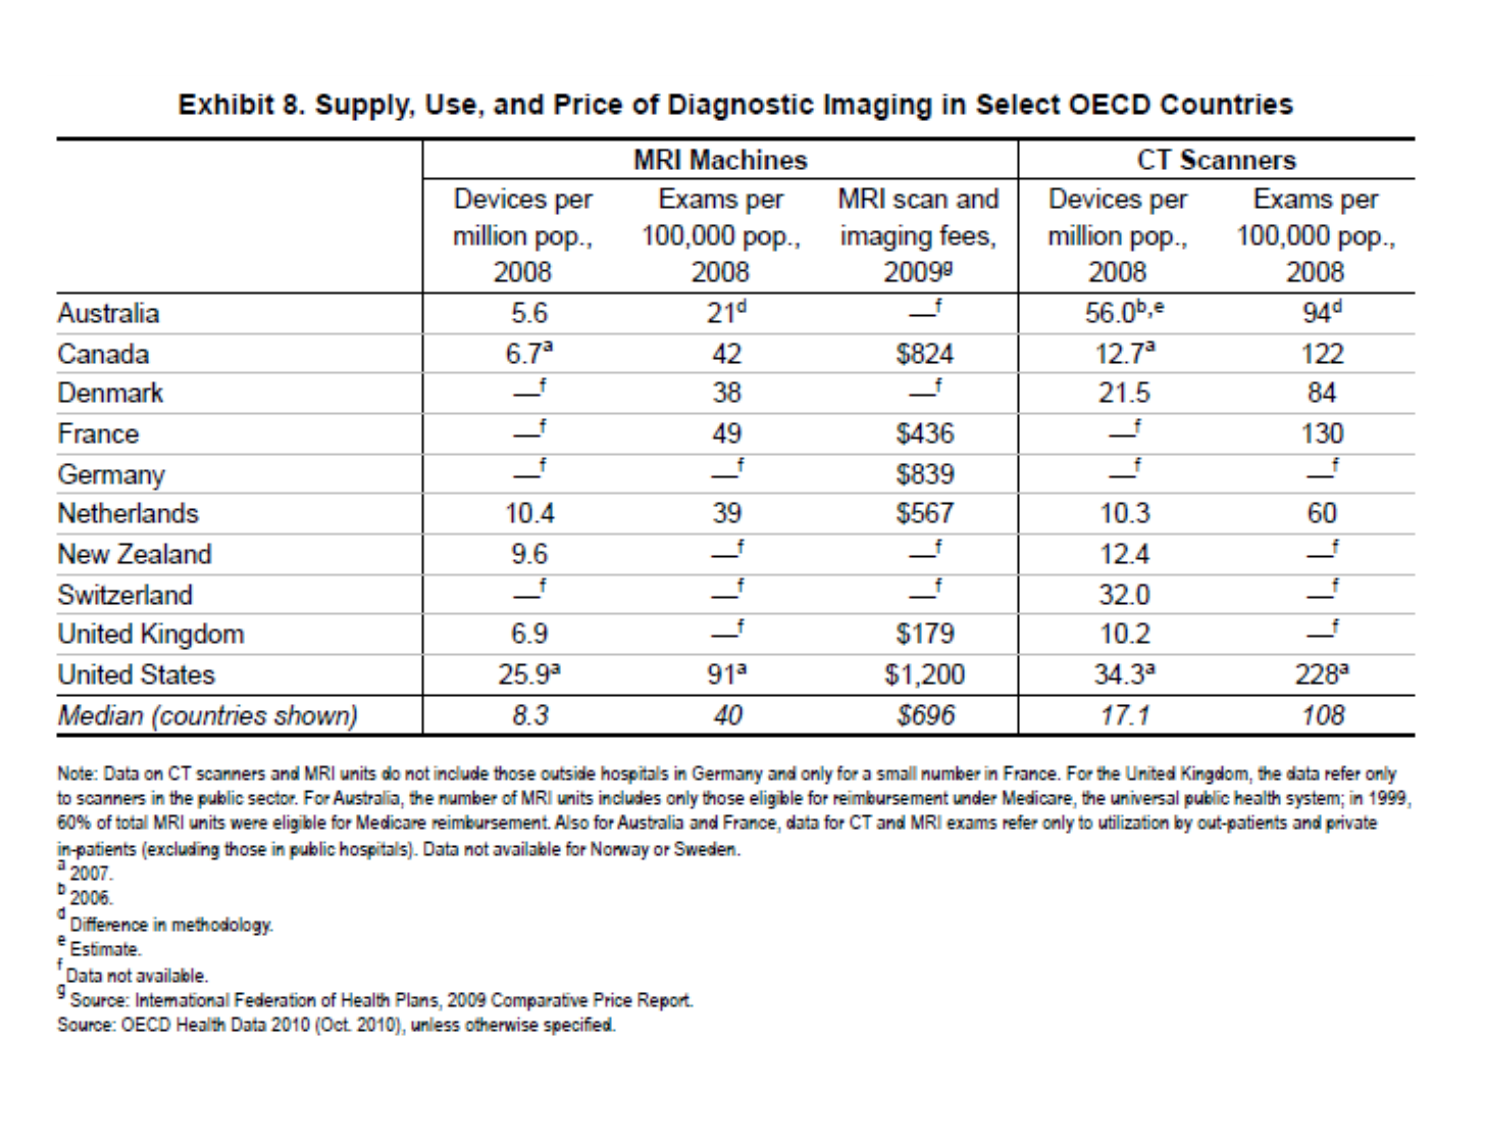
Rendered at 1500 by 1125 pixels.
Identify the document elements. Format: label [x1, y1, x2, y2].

picture [47, 74, 1435, 1038]
